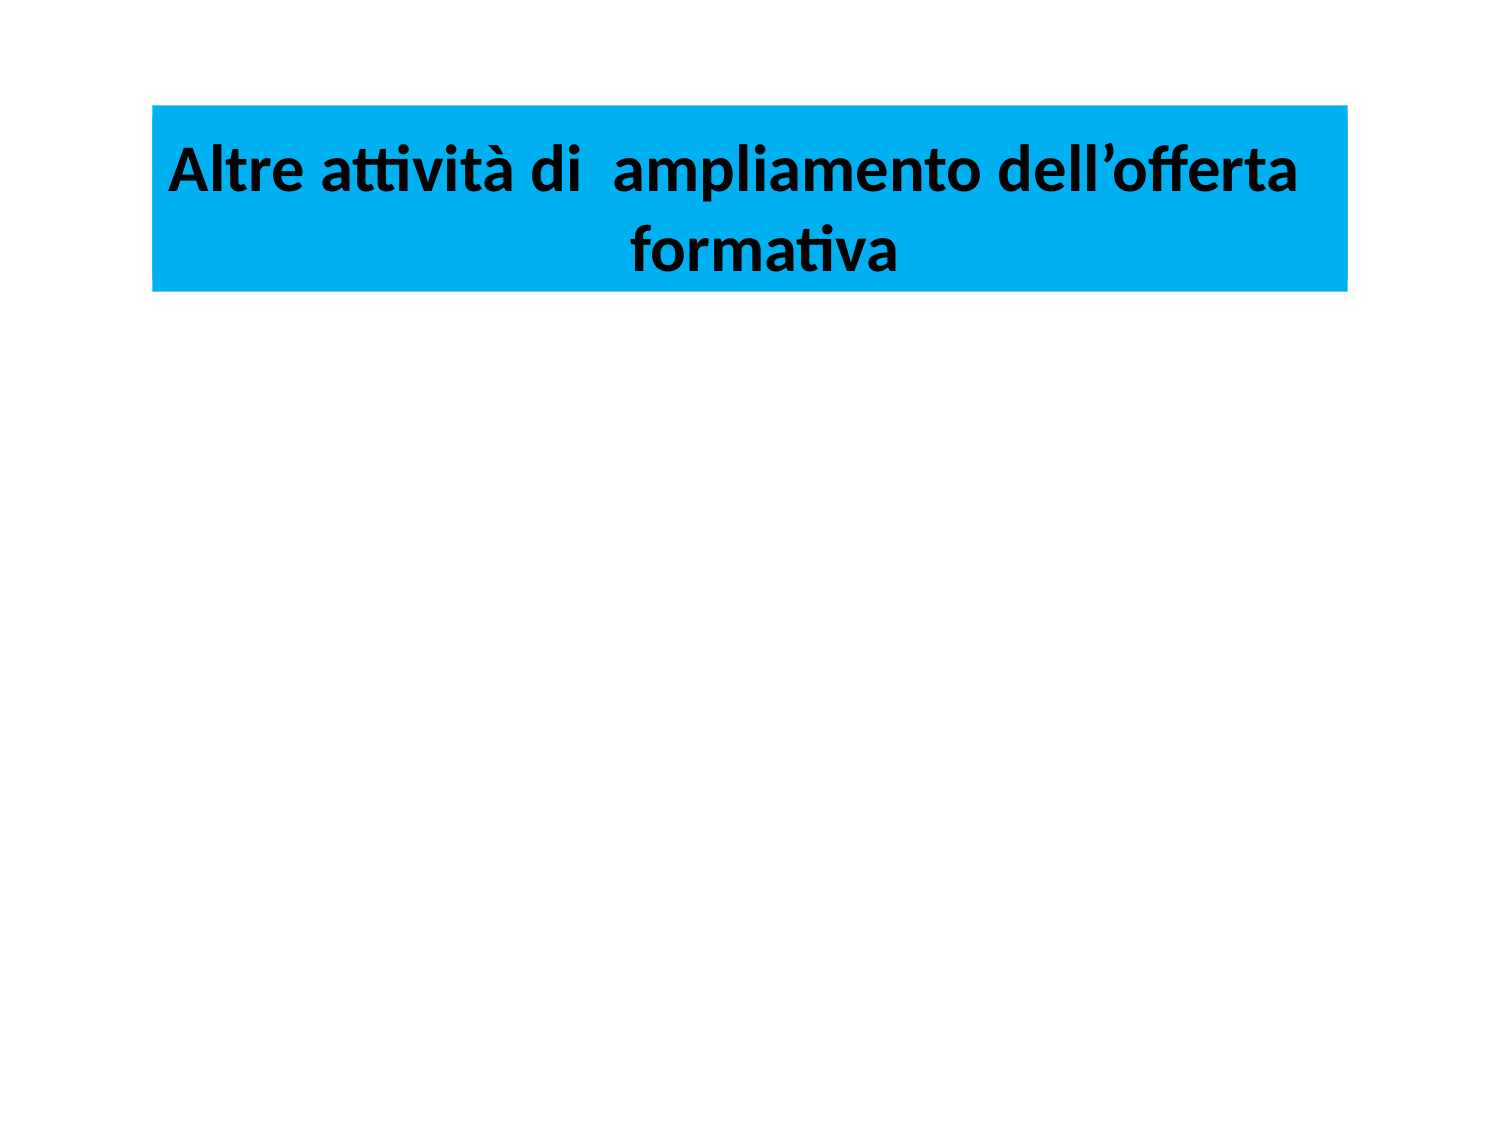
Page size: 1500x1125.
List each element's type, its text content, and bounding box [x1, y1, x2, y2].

text_box Altre attività di ampliamento dell’offerta formativa [152, 105, 1348, 117]
text_box Altre attività di ampliamento dell’offerta formativa [152, 117, 1348, 292]
